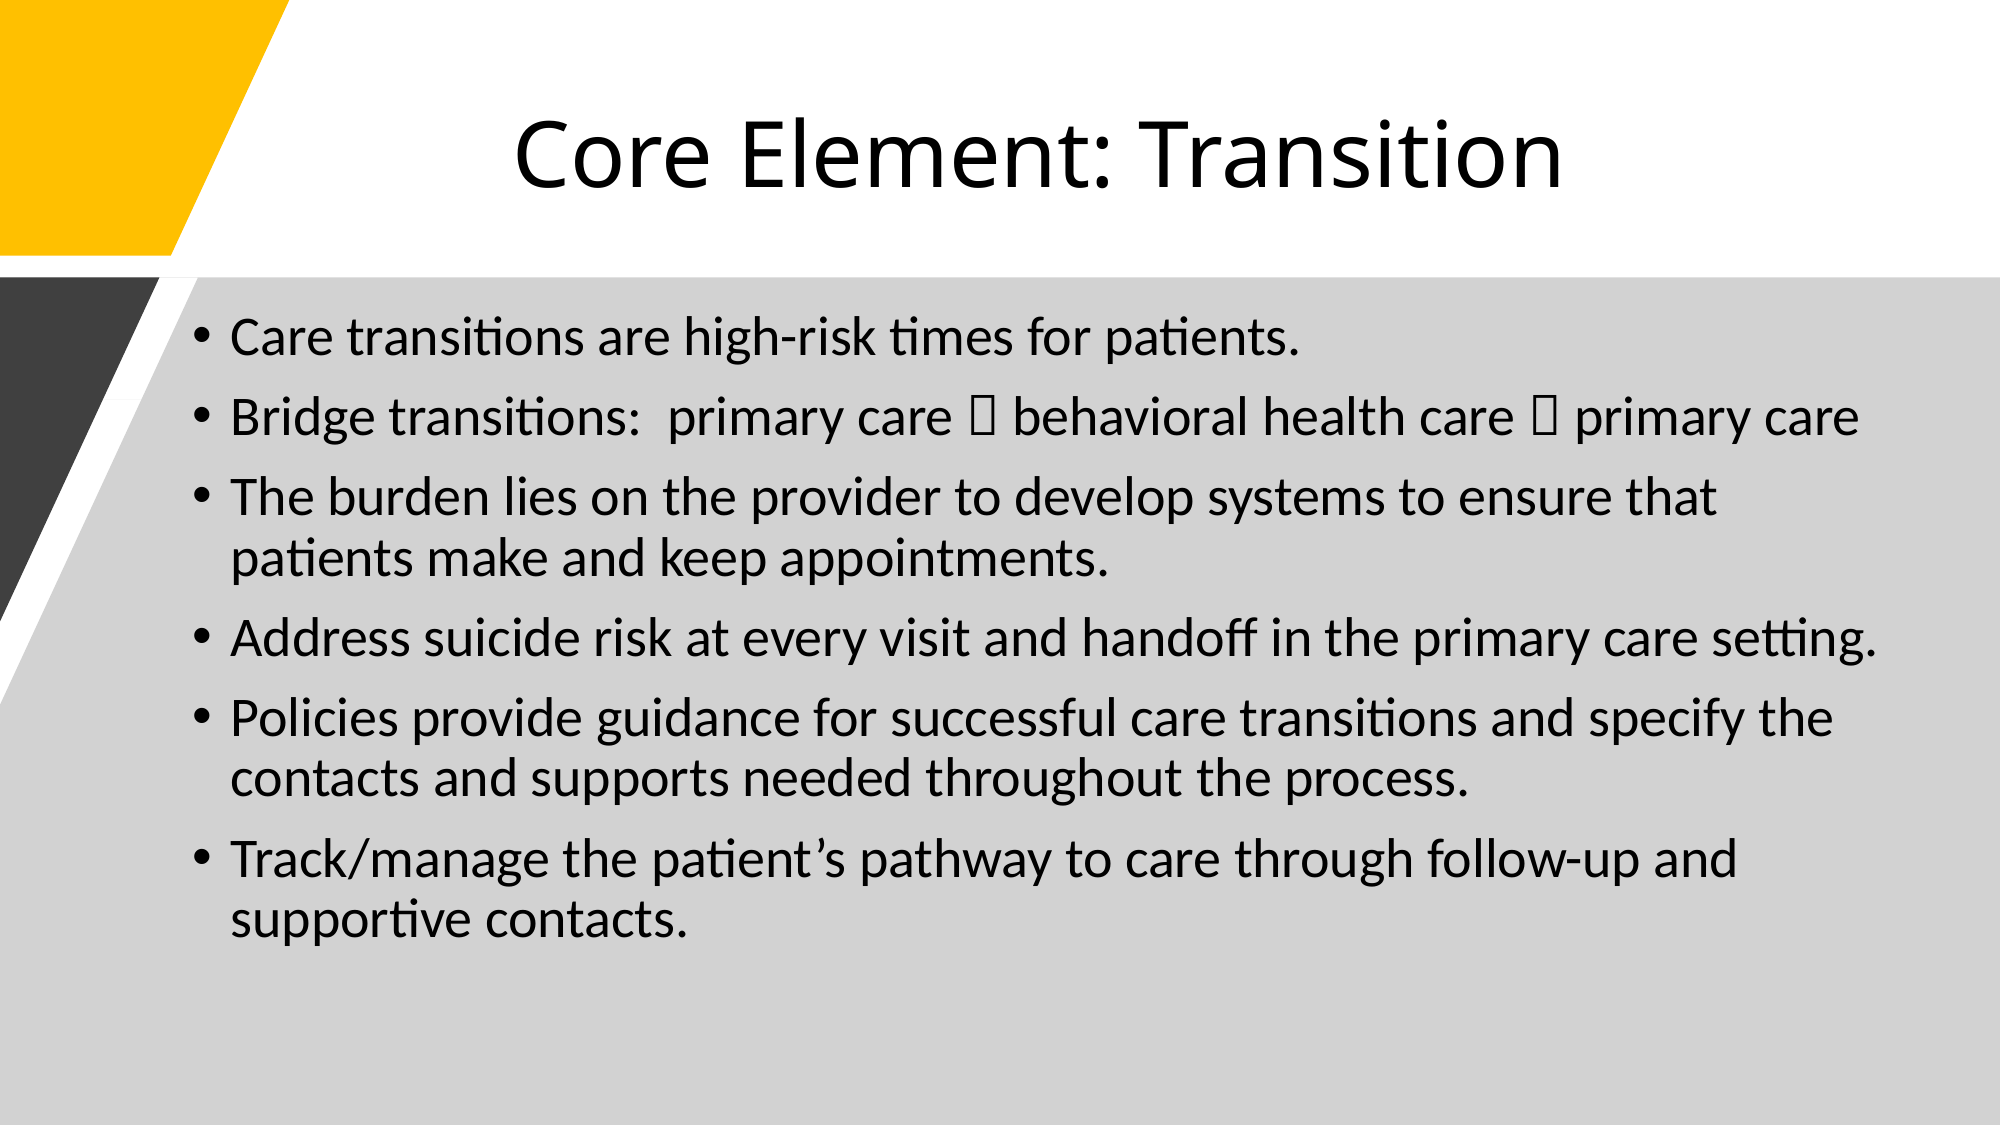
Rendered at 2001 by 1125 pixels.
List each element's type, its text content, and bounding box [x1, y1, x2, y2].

text_box [0, 276, 162, 622]
list Care transitions are high-risk times for patients. Bridge transitions: primary care  behavioral health care  primary care The burden lies on the provider to develop systems to ensure that patients make and keep appointments. Address suicide risk at every visit and handoff in the primary care setting. Policies provide guidance for successful care transitions and specify the contacts and supports needed throughout the process. Track/manage the patient’s pathway to care through follow-up and supportive contacts. [177, 299, 1902, 1014]
text_box [0, 0, 291, 257]
title Core Element: Transition [271, 60, 1808, 255]
text_box [0, 276, 2000, 1125]
